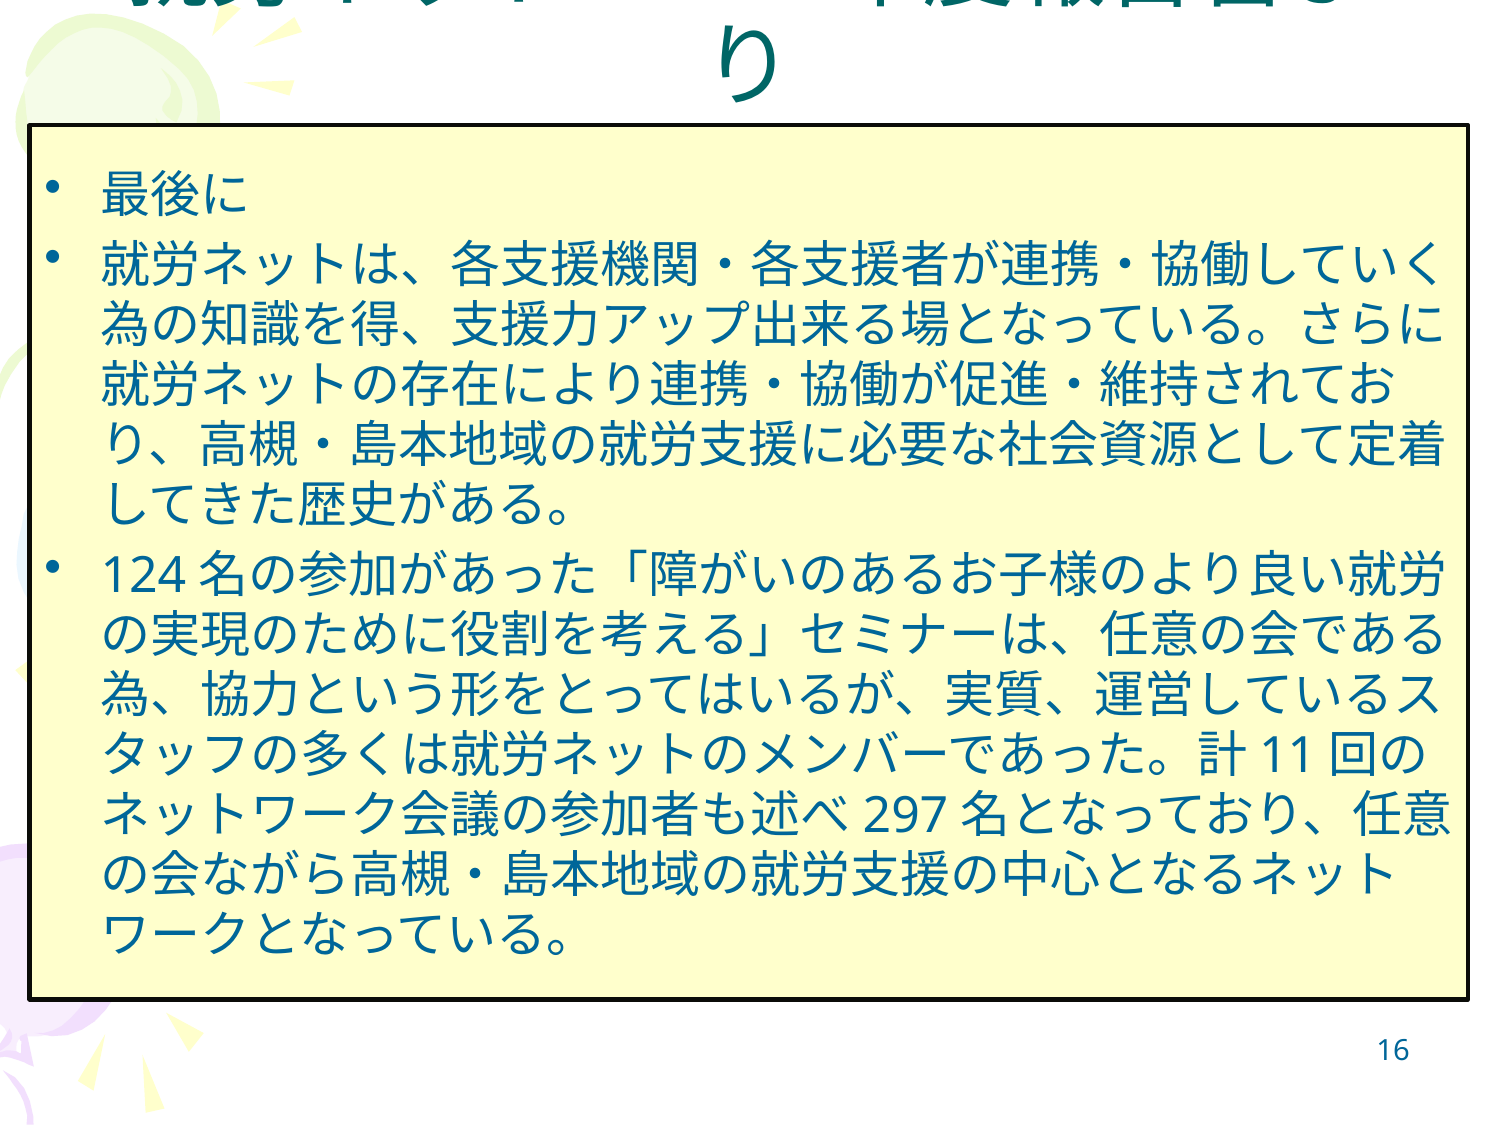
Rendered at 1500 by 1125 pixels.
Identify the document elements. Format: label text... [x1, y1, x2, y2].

text_box 最後に 就労ネットは、各支援機関・各支援者が連携・協働していく為の知識を得、支援力アップ出来る場となっている。さらに就労ネットの存在により連携・協働が促進・維持されており、高槻・島本地域の就労支援に必要な社会資源として定着してきた歴史がある。 124名の参加があった「障がいのあるお子様のより良い就労の実現のために役割を考える」セミナーは、任意の会である為、協力という形をとってはいるが、実質、運営しているスタッフの多くは就労ネットのメンバーであった。計11回のネットワーク会議の参加者も述べ297名となっており、任意の会ながら高槻・島本地域の就労支援の中心となるネットワークとなっている。 [27, 123, 1470, 1002]
title 就労ネット2017年度報告書より [72, 6, 1425, 123]
slide_number 16 [1074, 1024, 1425, 1100]
